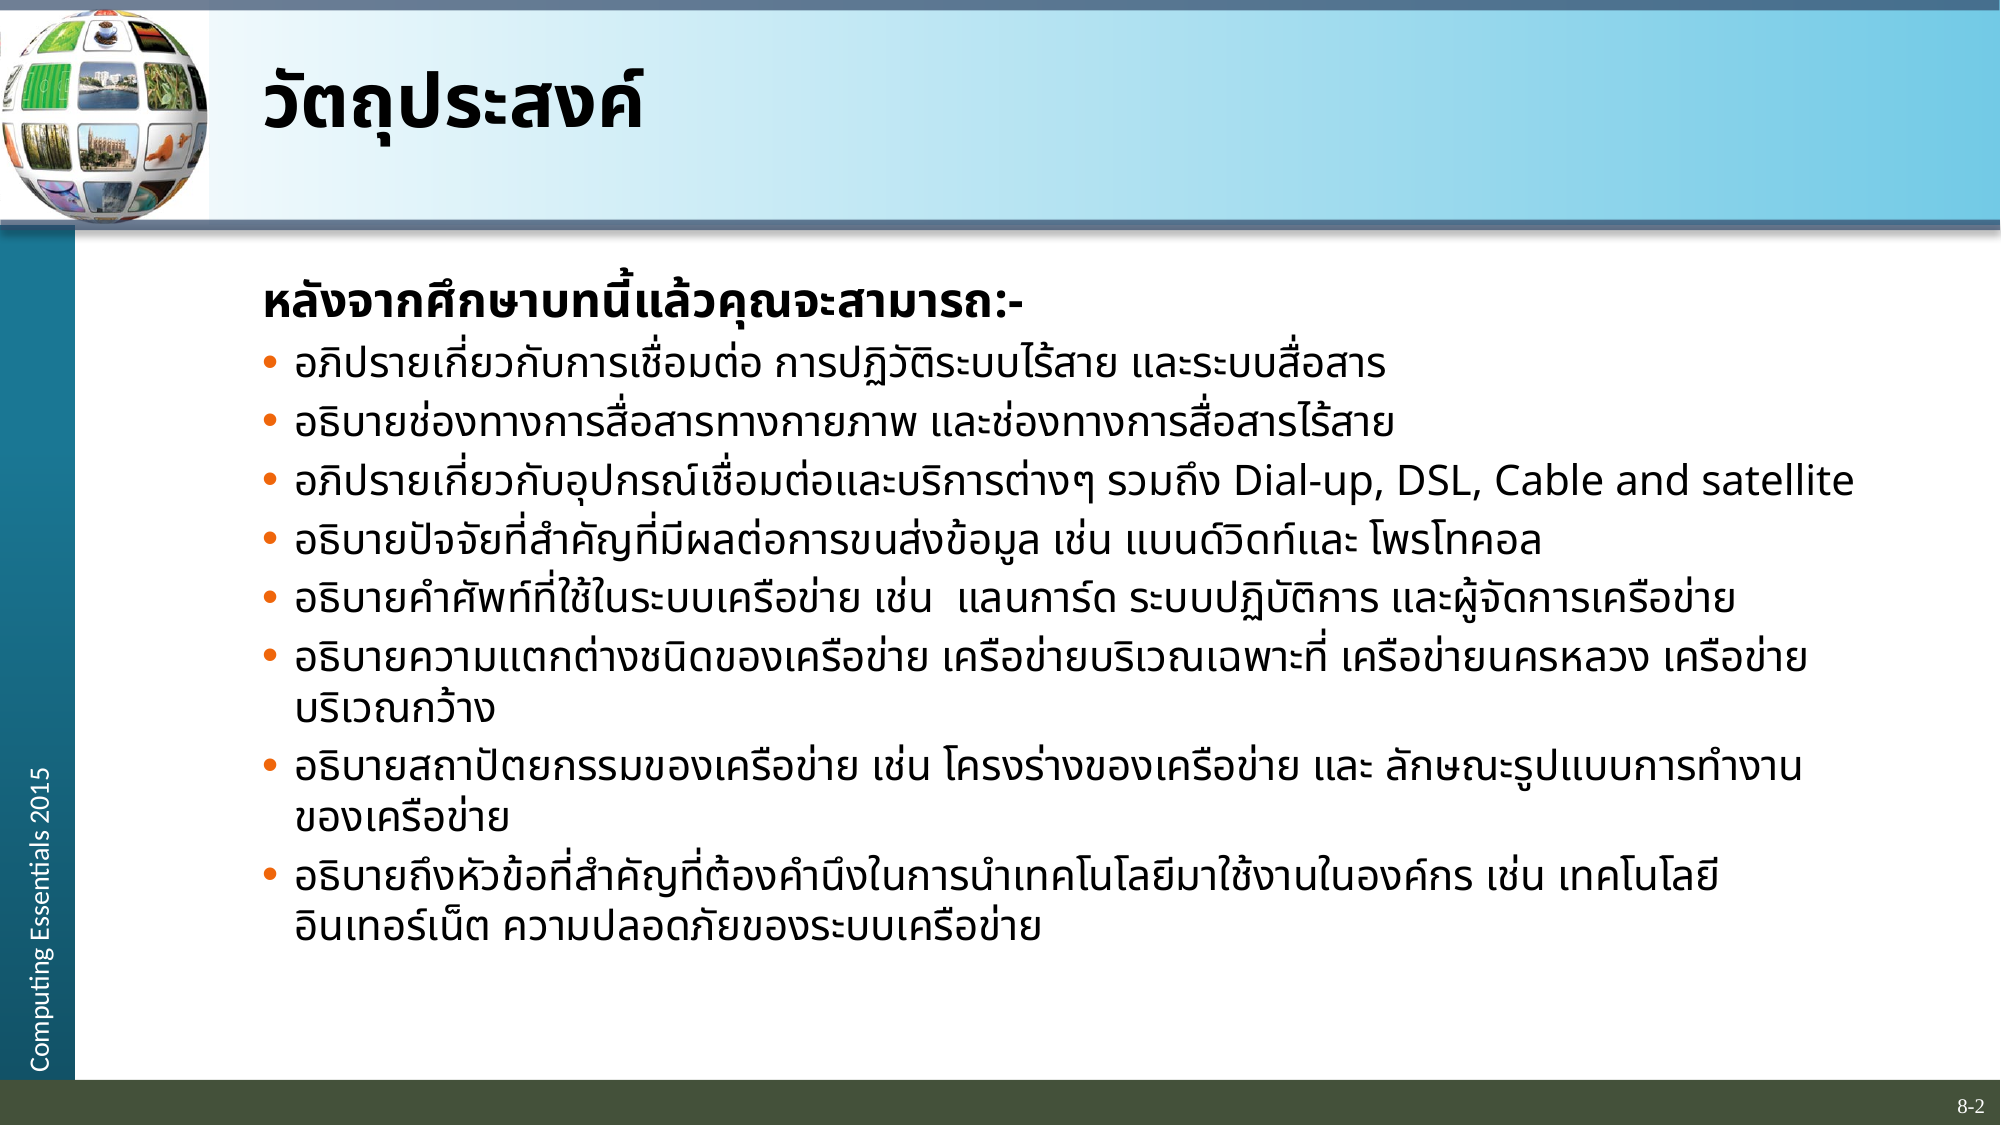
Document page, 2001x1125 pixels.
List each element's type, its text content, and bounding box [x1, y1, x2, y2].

picture [0, 11, 210, 219]
list หลังจากศึกษาบทนี้แล้วคุณจะสามารถ:- อภิปรายเกี่ยวกับการเชื่อมต่อ การปฏิวัติระบบไร้สาย และระบบสื่อสาร อธิบายช่องทางการสื่อสารทางกายภาพ และช่องทางการสื่อสารไร้สาย อภิปรายเกี่ยวกับอุปกรณ์เชื่อมต่อและบริการต่างๆ รวมถึง Dial-up, DSL, Cable and satellite อธิบายปัจจัยที่สำคัญที่มีผลต่อการขนส่งข้อมูล เช่น แบนด์วิดท์และ โพรโทคอล อธิบายคำศัพท์ที่ใช้ในระบบเครือข่าย เช่น แลนการ์ด ระบบปฏิบัติการ และผู้จัดการเครือข่าย อธิบายความแตกต่างชนิดของเครือข่าย เครือข่ายบริเวณเฉพาะที่ เครือข่ายนครหลวง เครือข่ายบริเวณกว้าง อธิบายสถาปัตยกรรมของเครือข่าย เช่น โครงร่างของเครือข่าย และ ลักษณะรูปแบบการทำงานของเครือข่าย อธิบายถึงหัวข้อที่สำคัญที่ต้องคำนึงในการนำเทคโนโลยีมาใช้งานในองค์กร เช่น เทคโนโลยีอินเทอร์เน็ต ความปลอดภัยของระบบเครือข่าย [247, 262, 1888, 1005]
title วัตถุประสงค์ [247, 0, 1985, 195]
